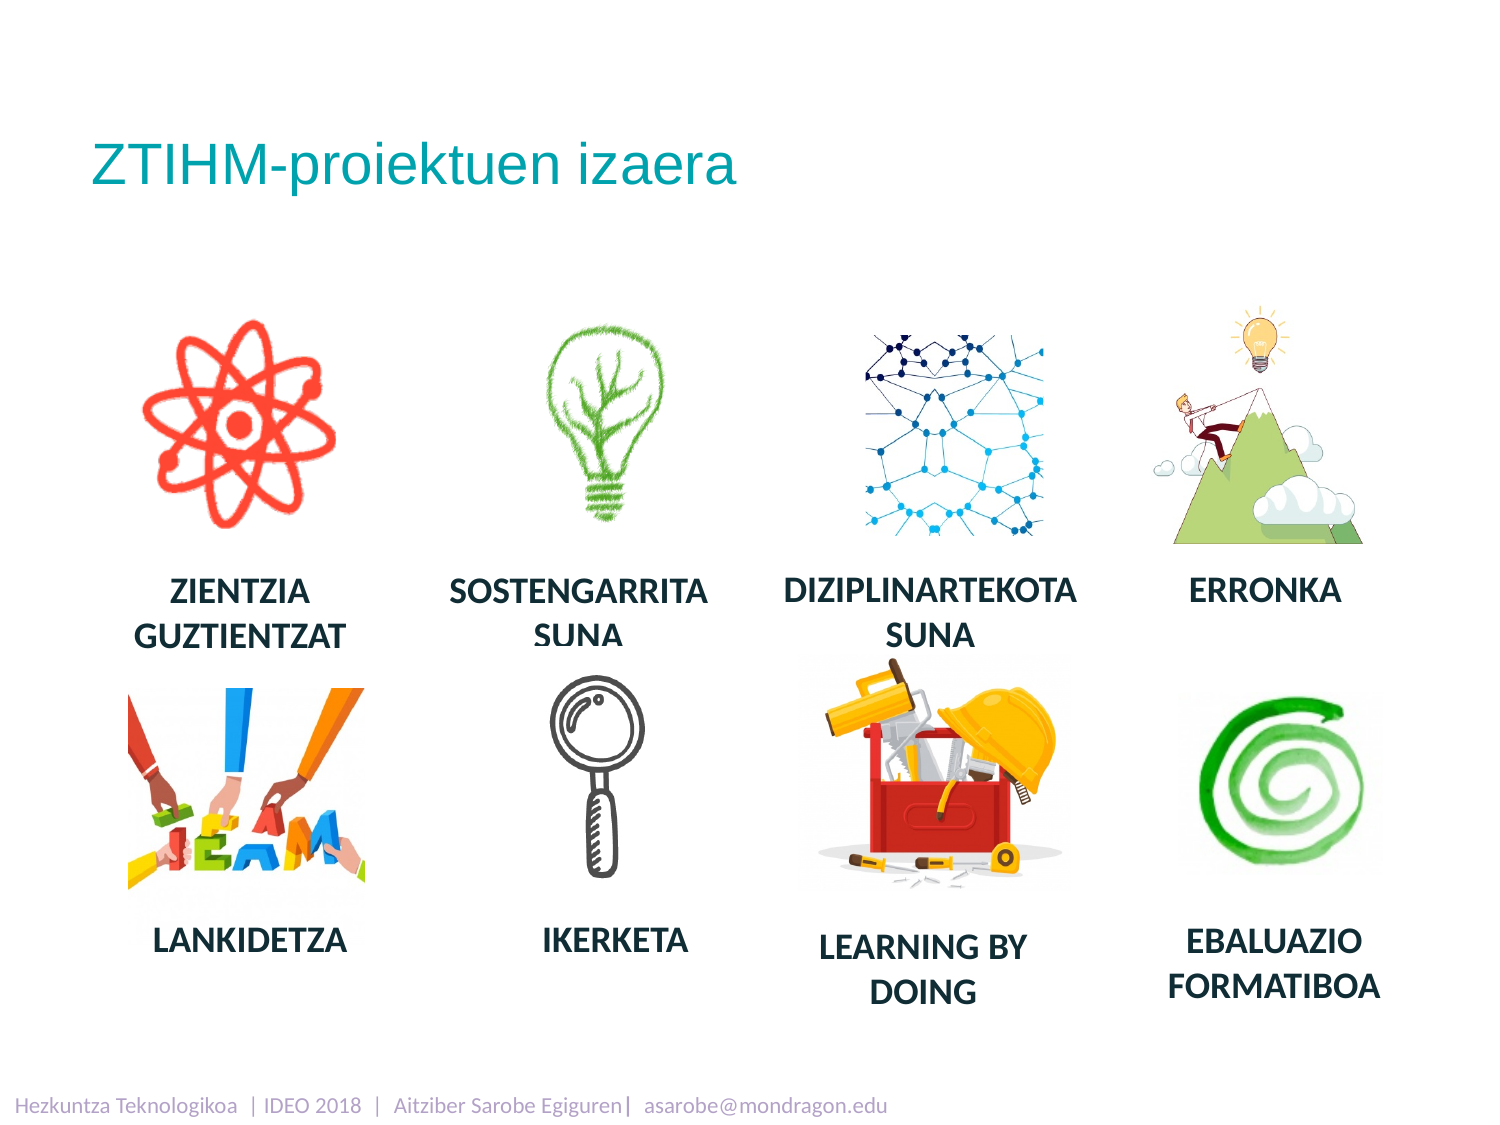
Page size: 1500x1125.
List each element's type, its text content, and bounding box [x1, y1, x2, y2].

picture [865, 335, 1044, 536]
text_box SOSTENGARRITASUNA [431, 558, 727, 664]
picture [1139, 297, 1367, 544]
text_box LANKIDETZA [87, 907, 413, 967]
text_box Hezkuntza Teknologikoa | IDEO 2018 | Aitziber Sarobe Egiguren| asarobe@mondragon.edu [0, 1083, 1500, 1125]
text_box LEARNING BY DOING [761, 914, 1086, 1020]
picture [798, 654, 1071, 891]
picture [127, 688, 365, 945]
picture [498, 305, 715, 540]
list ZTIHM-proiektuen izaera [76, 118, 1308, 982]
picture [129, 312, 337, 529]
text_box ERRONKA [1103, 558, 1428, 618]
text_box DIZIPLINARTEKOTASUNA [768, 558, 1093, 663]
text_box ZIENTZIA GUZTIENTZAT [46, 558, 431, 664]
picture [493, 645, 726, 901]
text_box EBALUAZIO FORMATIBOA [1112, 908, 1437, 1014]
picture [1177, 692, 1384, 875]
text_box IKERKETA [453, 907, 778, 967]
